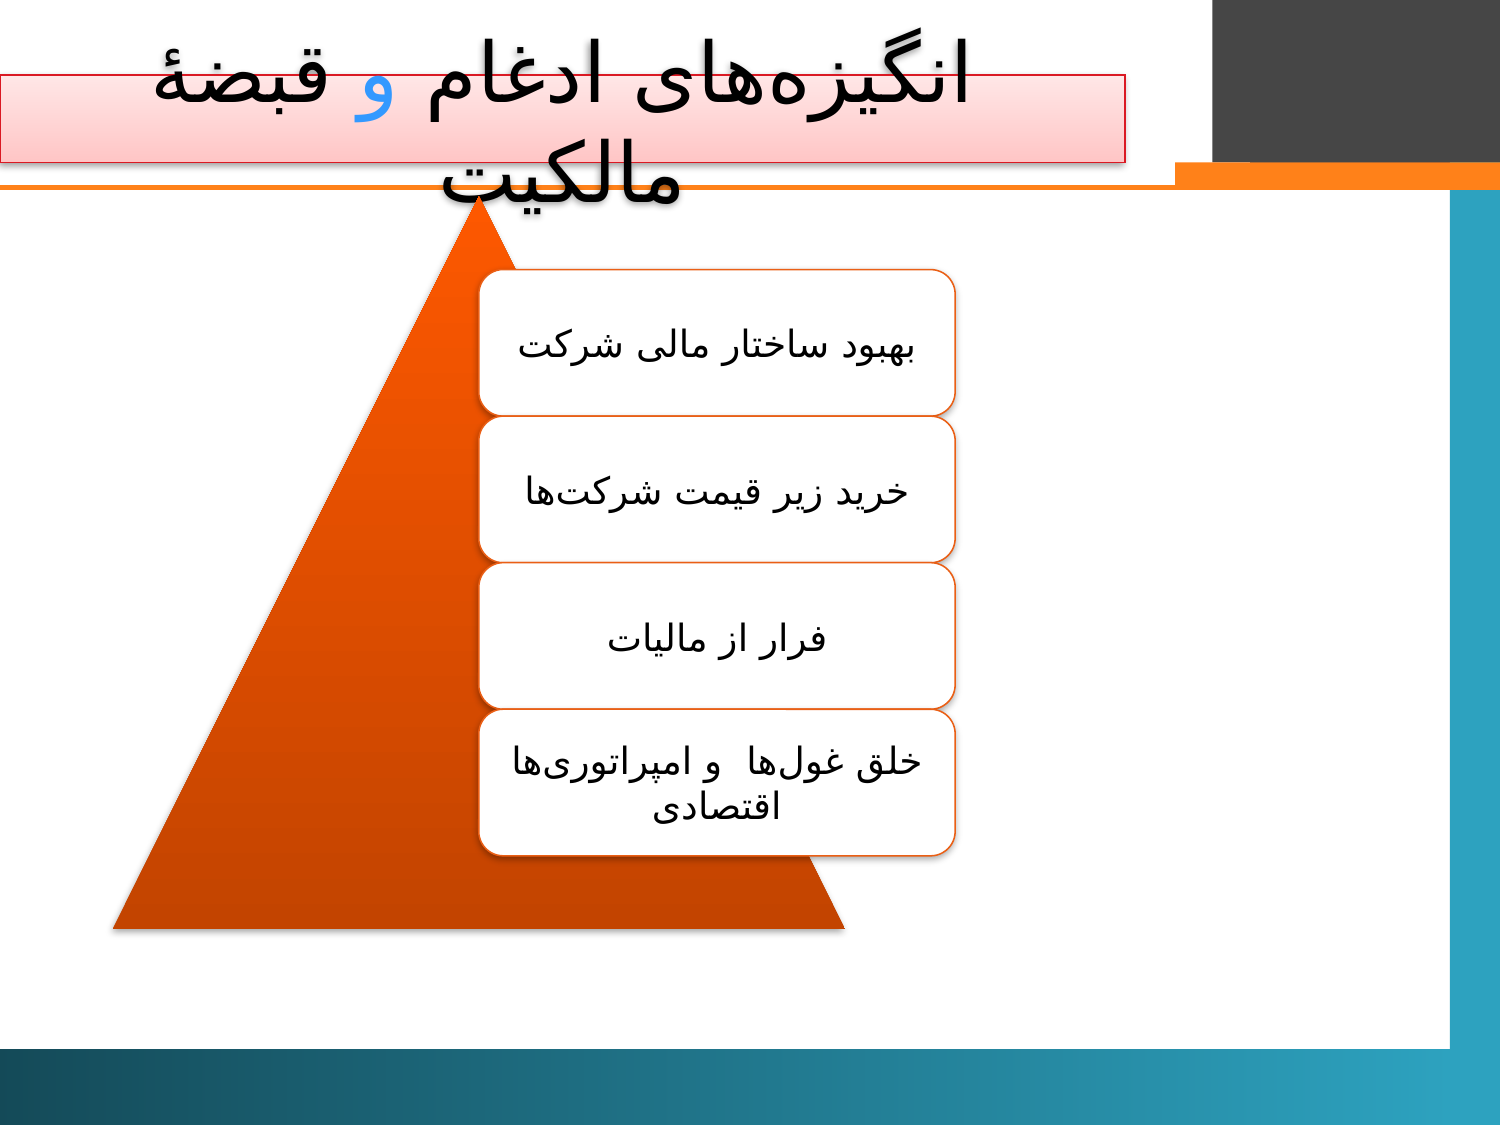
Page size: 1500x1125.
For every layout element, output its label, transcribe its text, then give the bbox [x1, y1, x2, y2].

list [112, 196, 1388, 930]
title انگیزه‌های ادغام و قبضۀ مالکیت [0, 74, 1126, 163]
